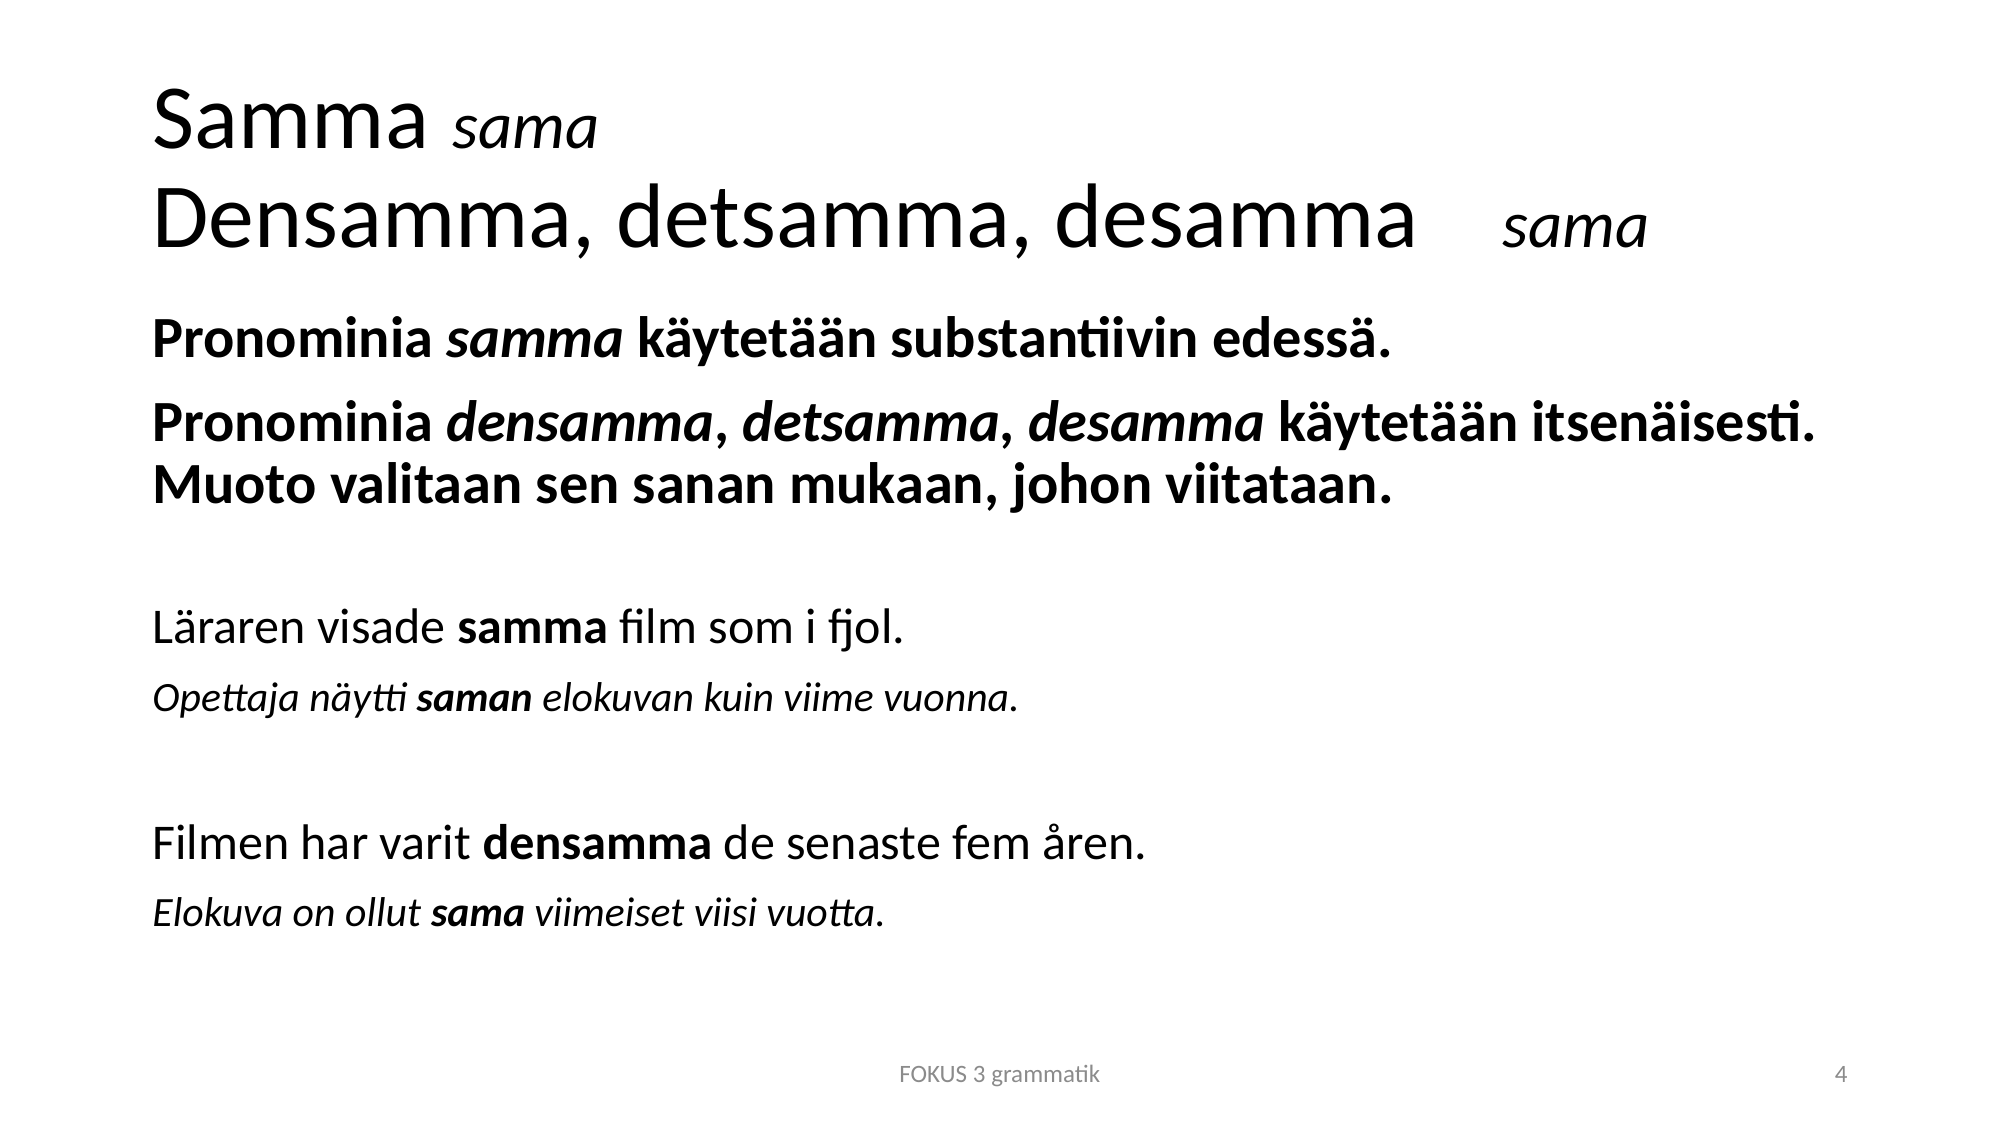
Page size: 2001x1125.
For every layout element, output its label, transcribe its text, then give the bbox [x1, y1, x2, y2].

footer FOKUS 3 grammatik [662, 1042, 1338, 1103]
title Samma sama Densamma, detsamma, desamma sama [137, 59, 1863, 278]
list Pronominia samma käytetään substantiivin edessä. Pronominia densamma, detsamma, desamma käytetään itsenäisesti. Muoto valitaan sen sanan mukaan, johon viitataan. Läraren visade samma film som i fjol. Opettaja näytti saman elokuvan kuin viime vuonna. Filmen har varit densamma de senaste fem åren. Elokuva on ollut sama viimeiset viisi vuotta. [137, 299, 1863, 1014]
slide_number 4 [1412, 1042, 1863, 1103]
